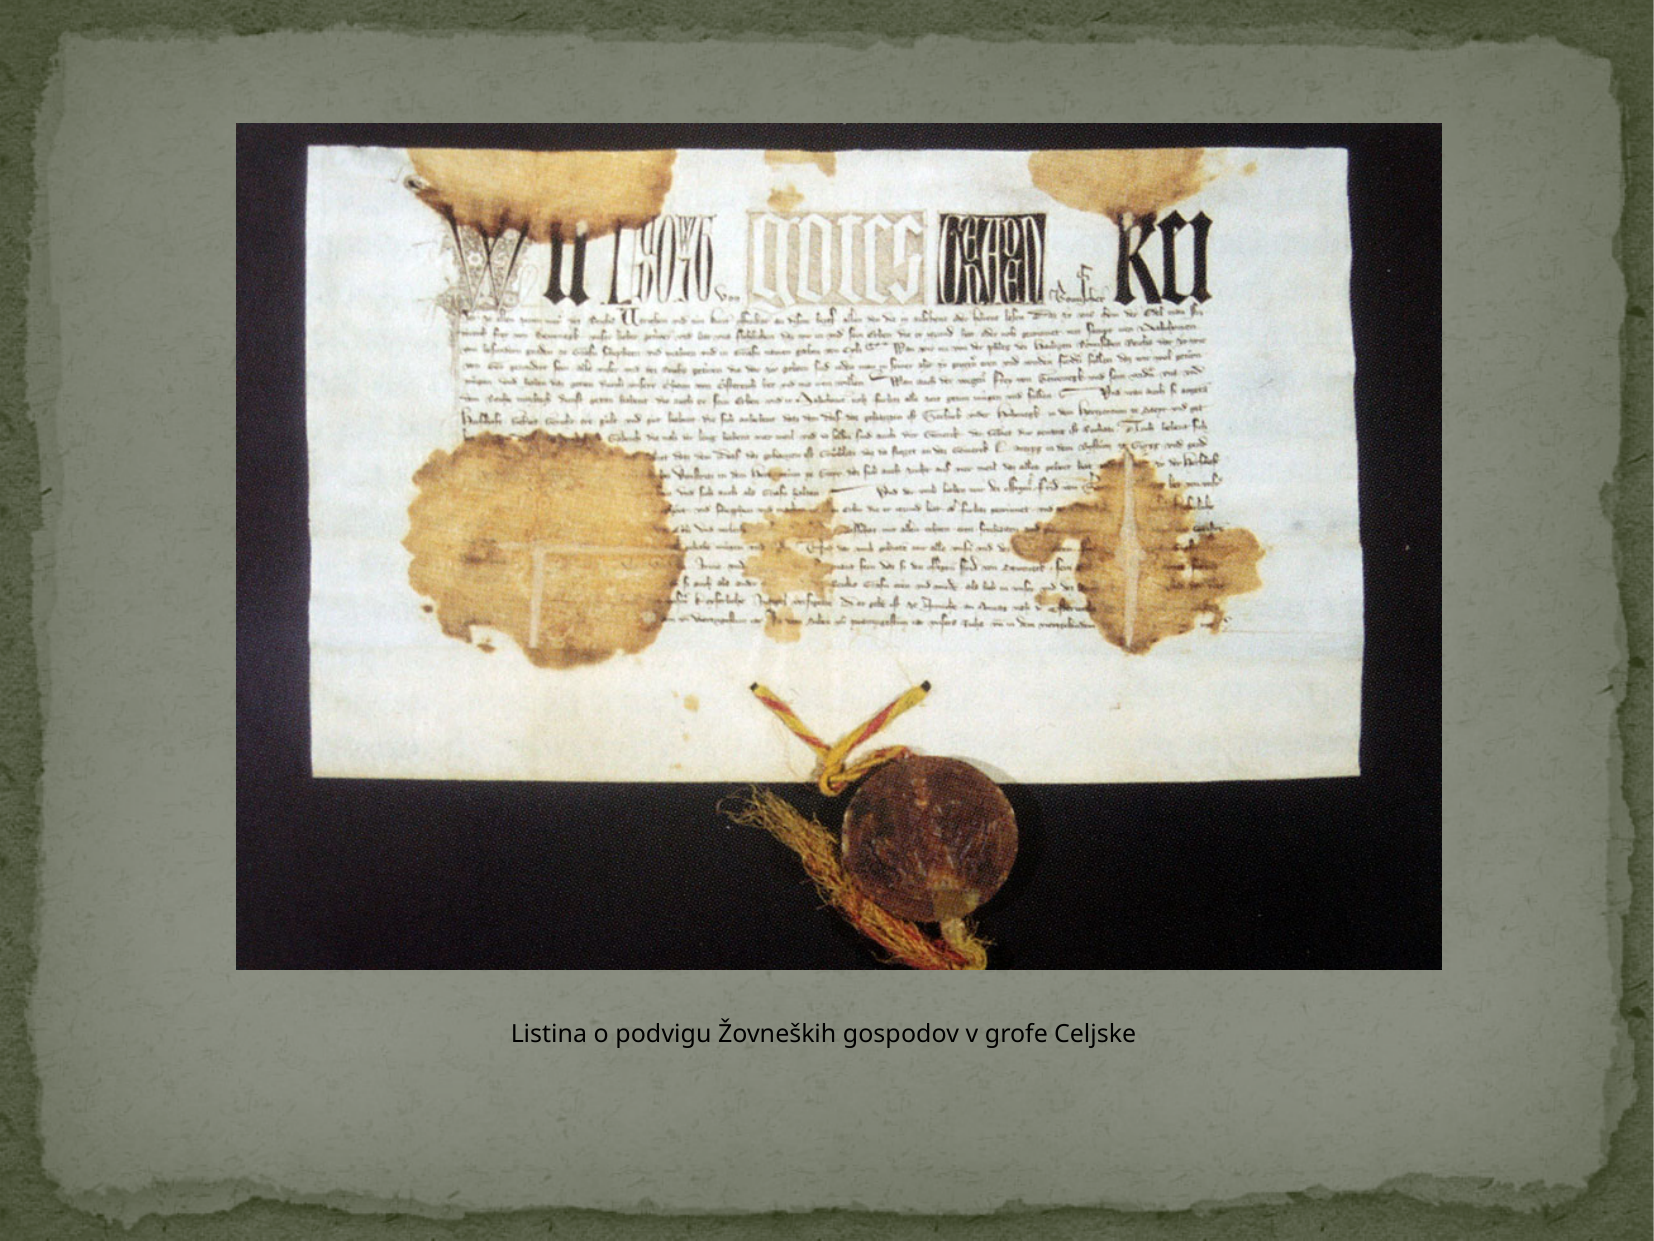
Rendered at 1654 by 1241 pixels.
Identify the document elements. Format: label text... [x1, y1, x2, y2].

text_box Listina o podvigu Žovneških gospodov v grofe Celjske [496, 1010, 1264, 1055]
picture [0, 0, 1654, 1241]
